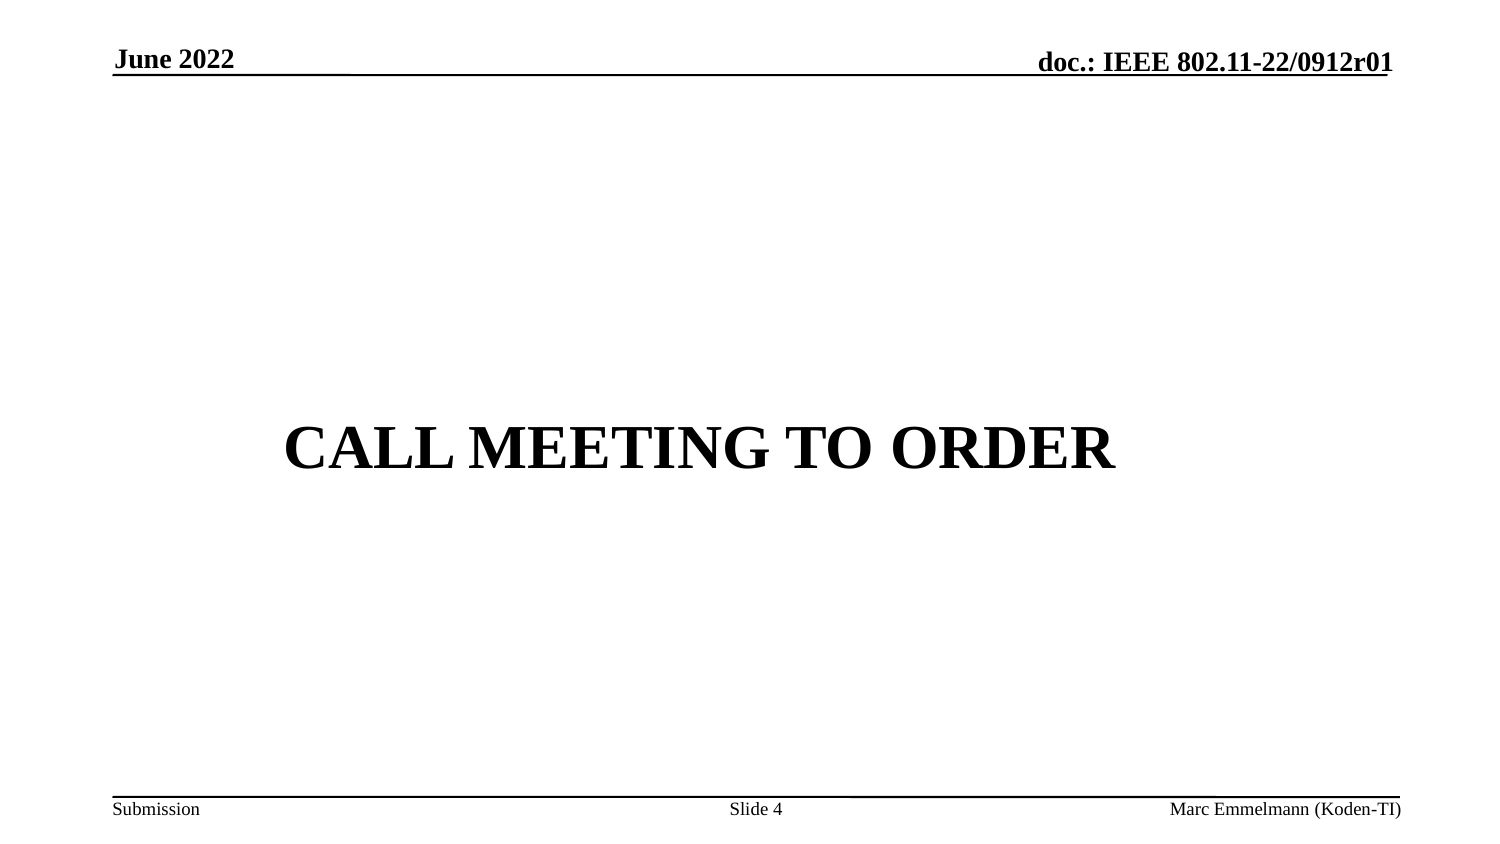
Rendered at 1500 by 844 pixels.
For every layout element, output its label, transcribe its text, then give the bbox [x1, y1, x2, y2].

footer Marc Emmelmann (Koden-TI) [878, 796, 1402, 820]
slide_number Slide 4 [712, 796, 800, 842]
title Call Meeting to Order [267, 398, 1500, 567]
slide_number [114, 40, 423, 75]
